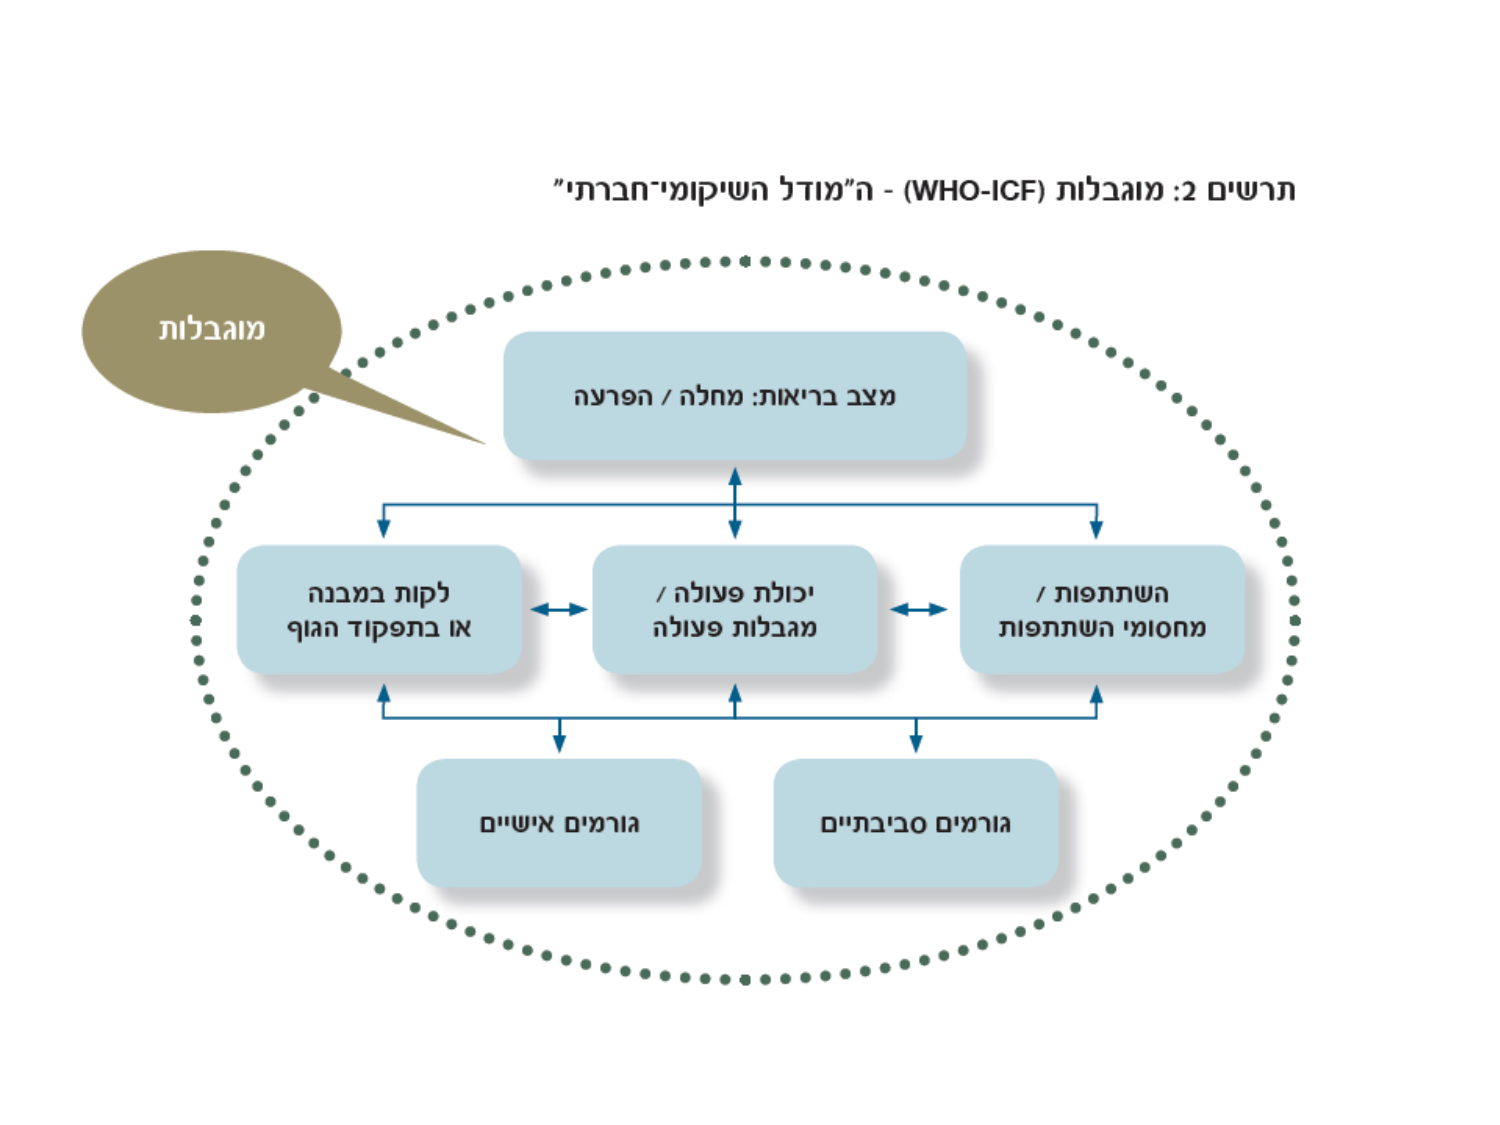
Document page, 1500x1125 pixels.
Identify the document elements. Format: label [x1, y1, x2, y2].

picture [66, 110, 1434, 1015]
